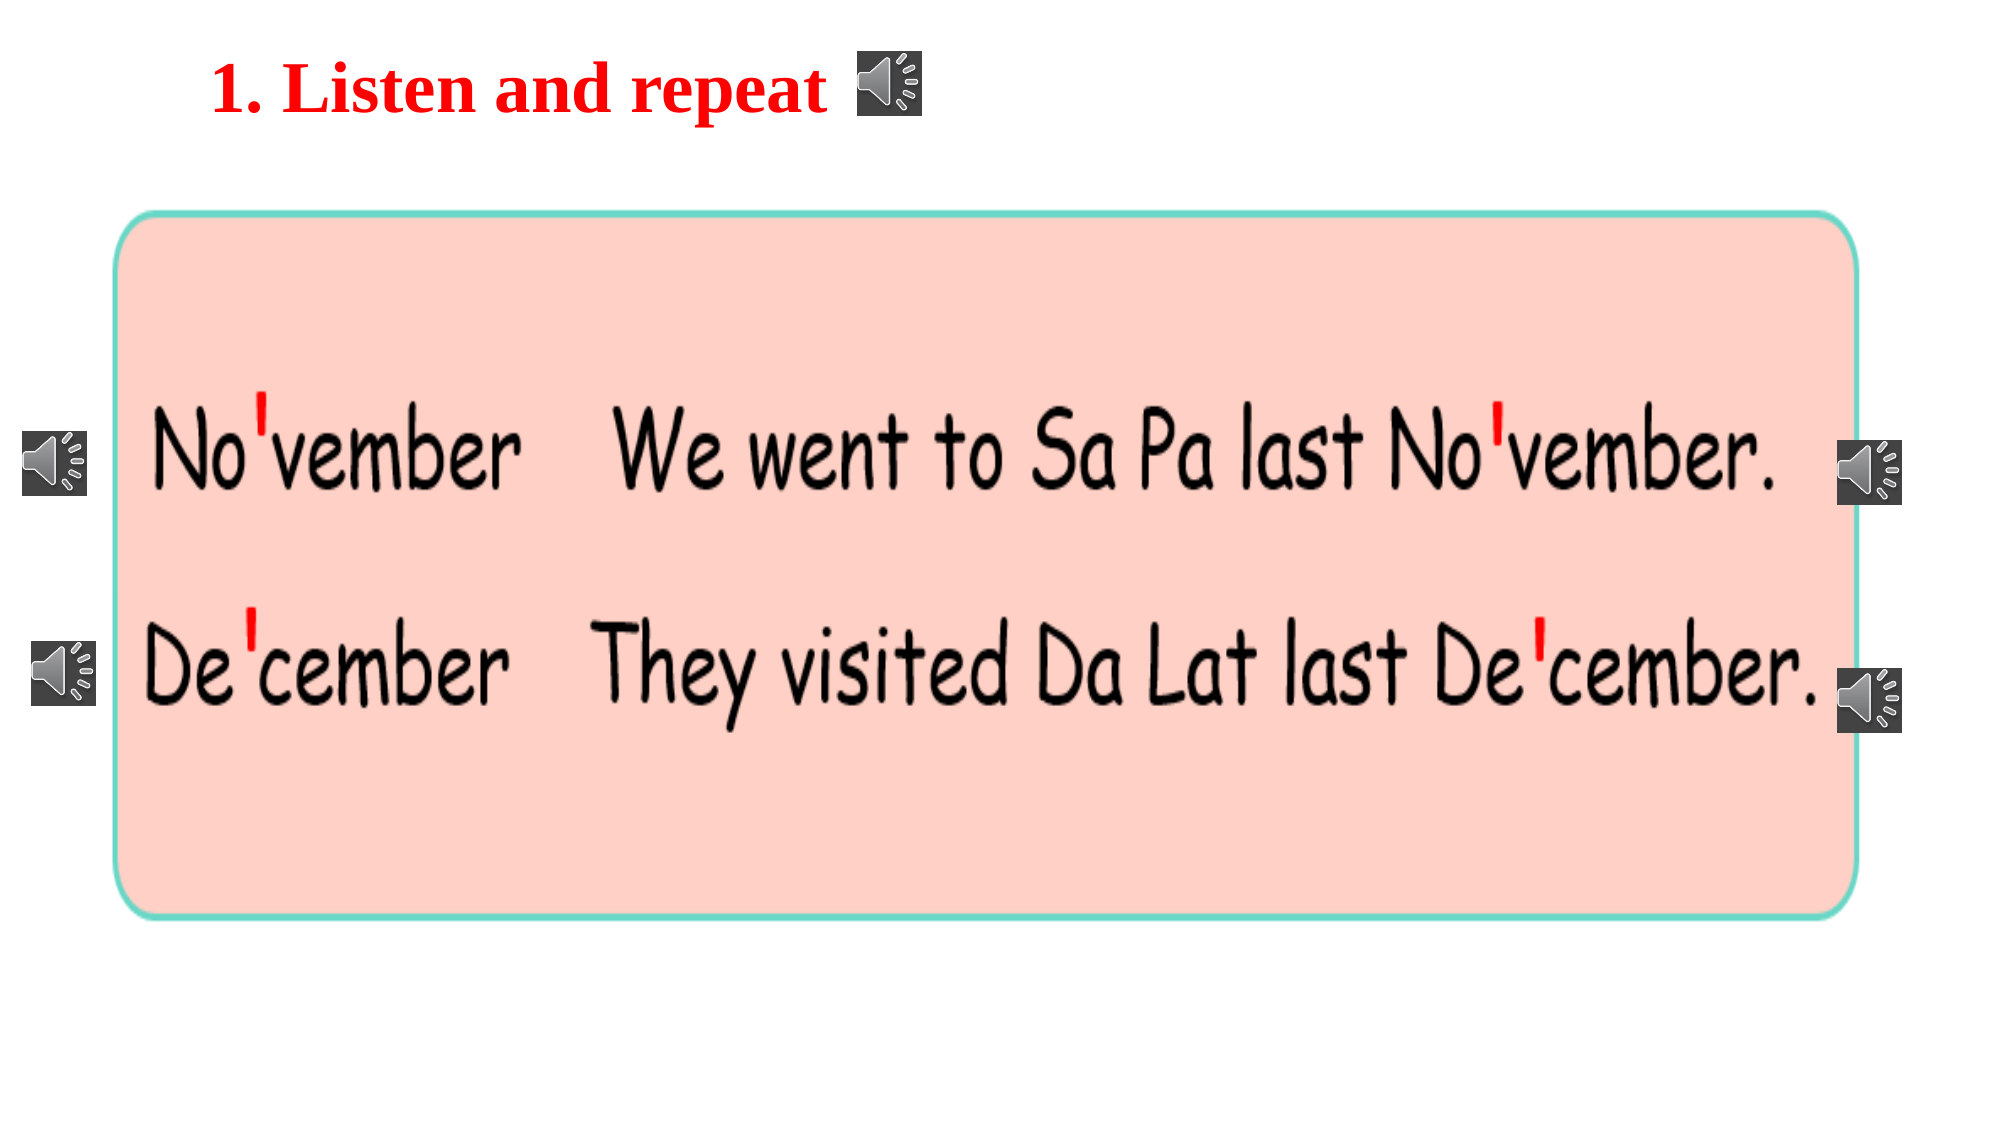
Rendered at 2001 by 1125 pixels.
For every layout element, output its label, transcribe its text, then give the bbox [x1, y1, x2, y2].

text_box 1. Listen and repeat [194, 31, 844, 134]
picture [21, 429, 89, 497]
picture [856, 50, 923, 117]
picture [30, 184, 1904, 956]
